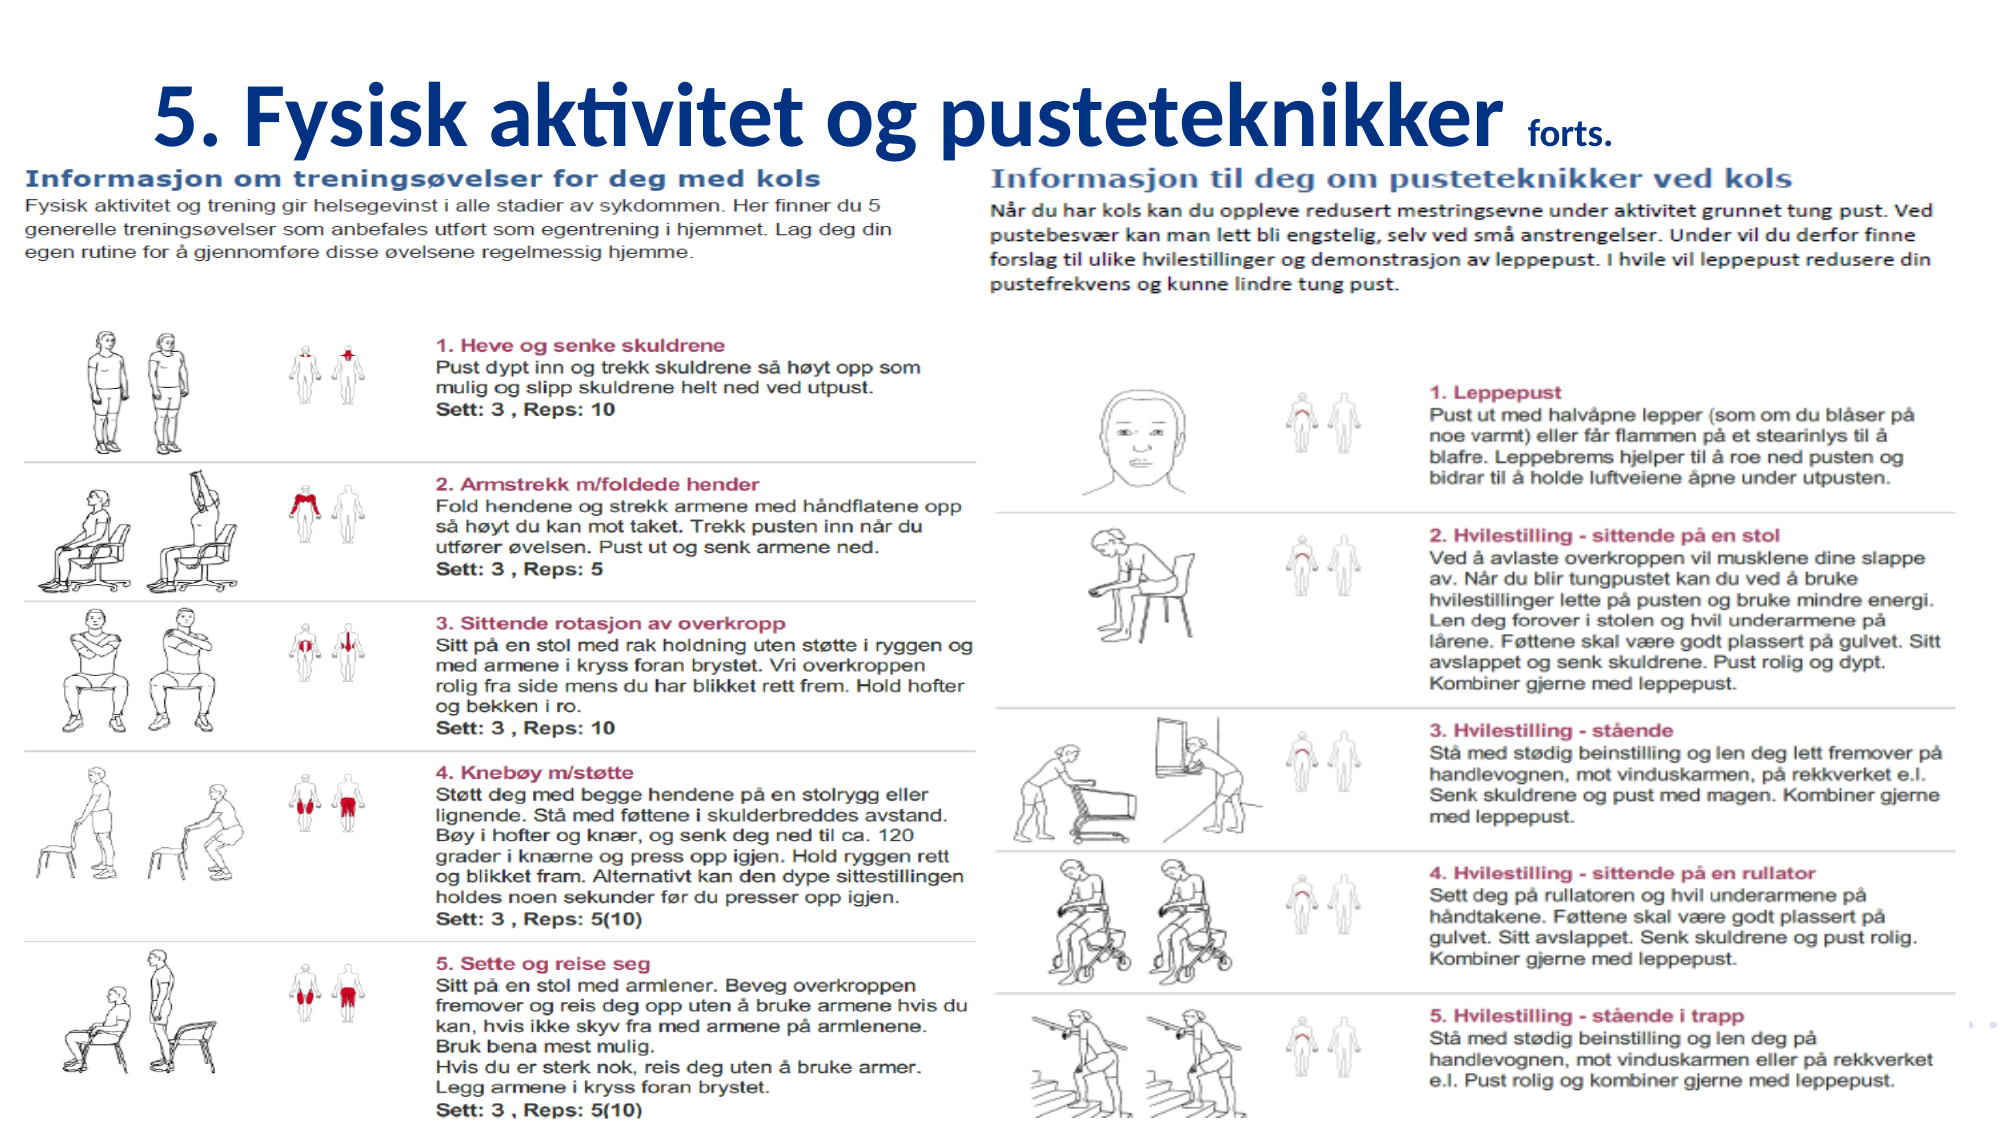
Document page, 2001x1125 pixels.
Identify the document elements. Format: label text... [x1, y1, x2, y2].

title 5. Fysisk aktivitet og pusteteknikker forts. [137, 59, 1863, 162]
picture [0, 0, 2001, 1125]
